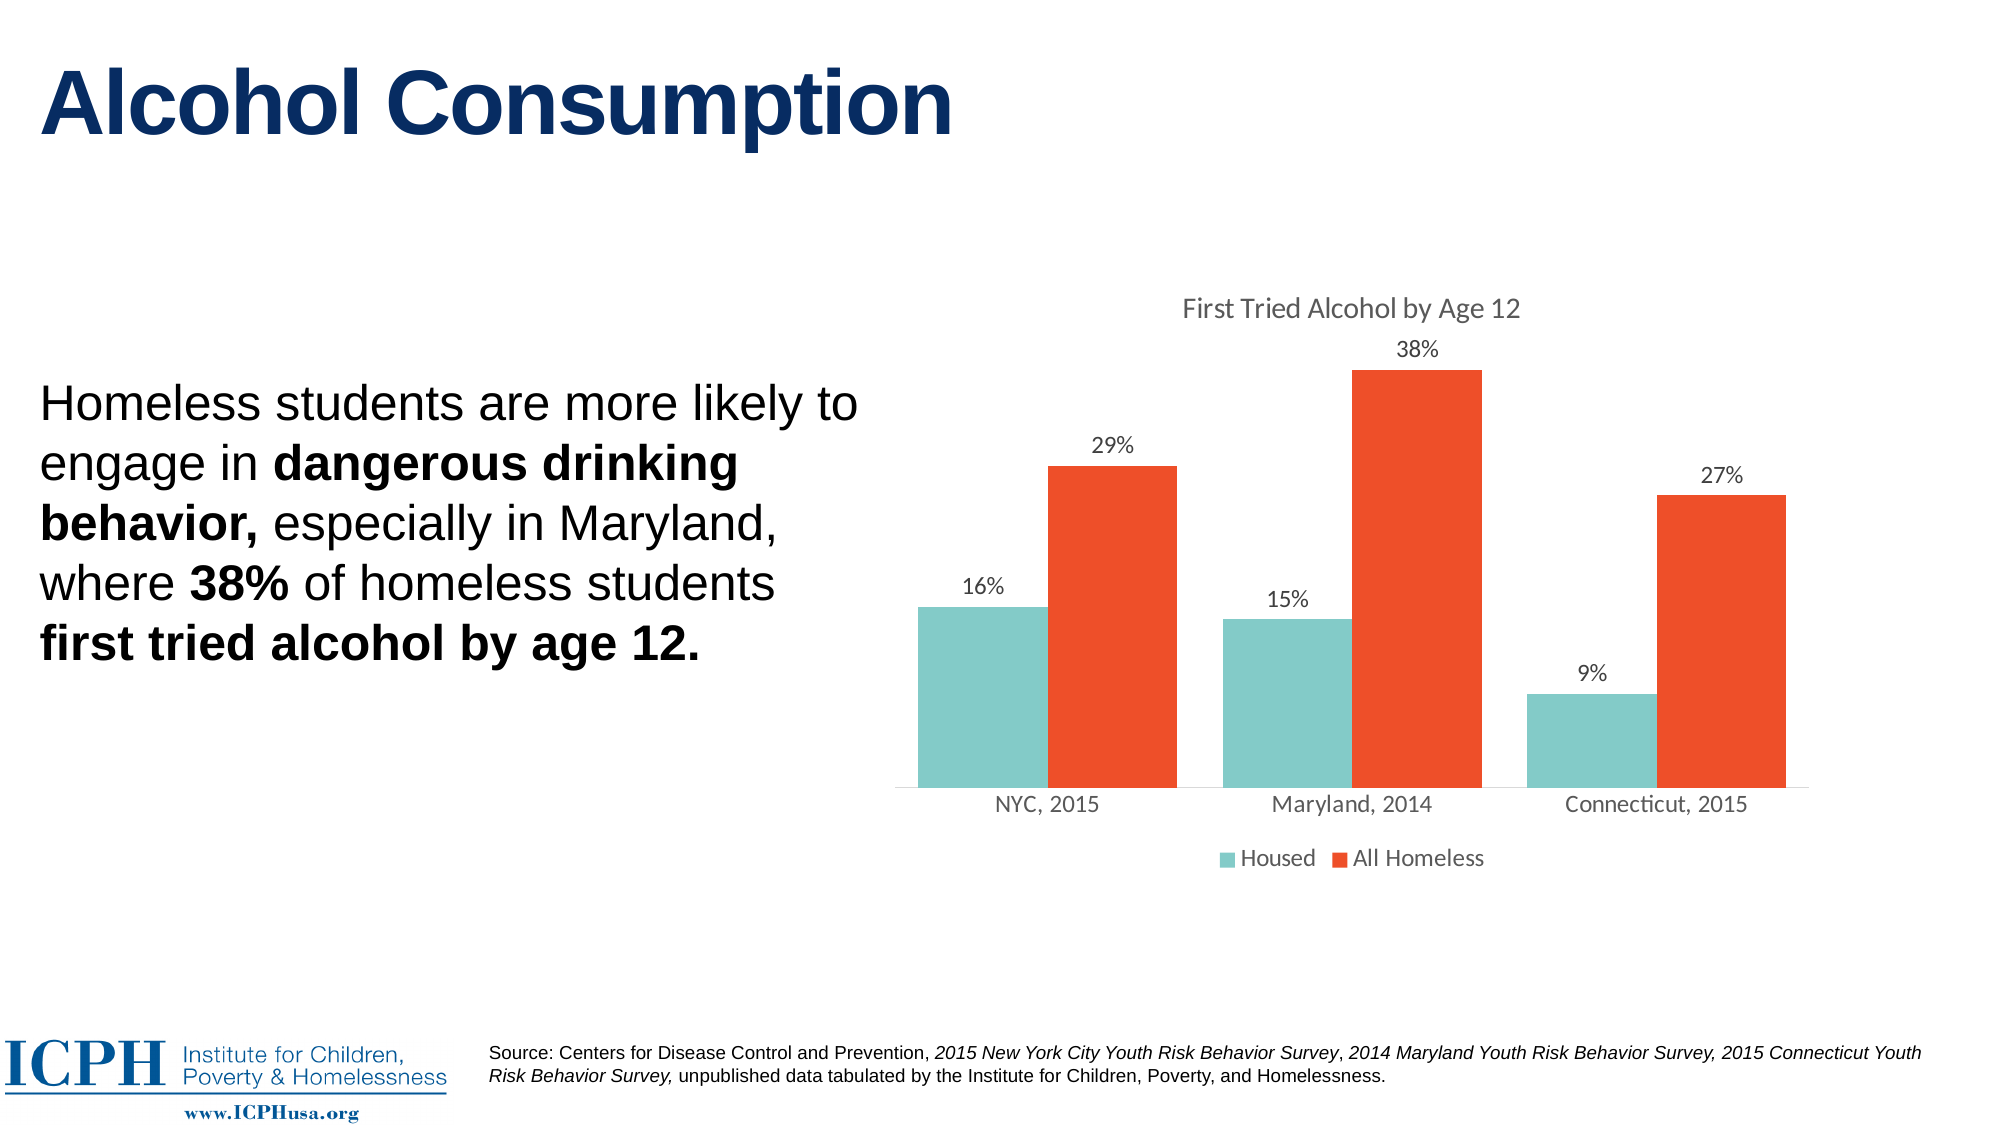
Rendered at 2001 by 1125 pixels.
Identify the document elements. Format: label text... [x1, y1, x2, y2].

chart [875, 266, 1829, 879]
text_box Source: Centers for Disease Control and Prevention, 2015 New York City Youth Risk Behavior Survey, 2014 Maryland Youth Risk Behavior Survey, 2015 Connecticut Youth Risk Behavior Survey, unpublished data tabulated by the Institute for Children, Poverty, and Homelessness. [474, 1033, 1977, 1094]
text_box Homeless students are more likely to engage in dangerous drinking behavior, especially in Maryland, where 38% of homeless students first tried alcohol by age 12. [24, 362, 873, 759]
title Alcohol Consumption [24, 35, 1977, 184]
picture [0, 1038, 454, 1125]
